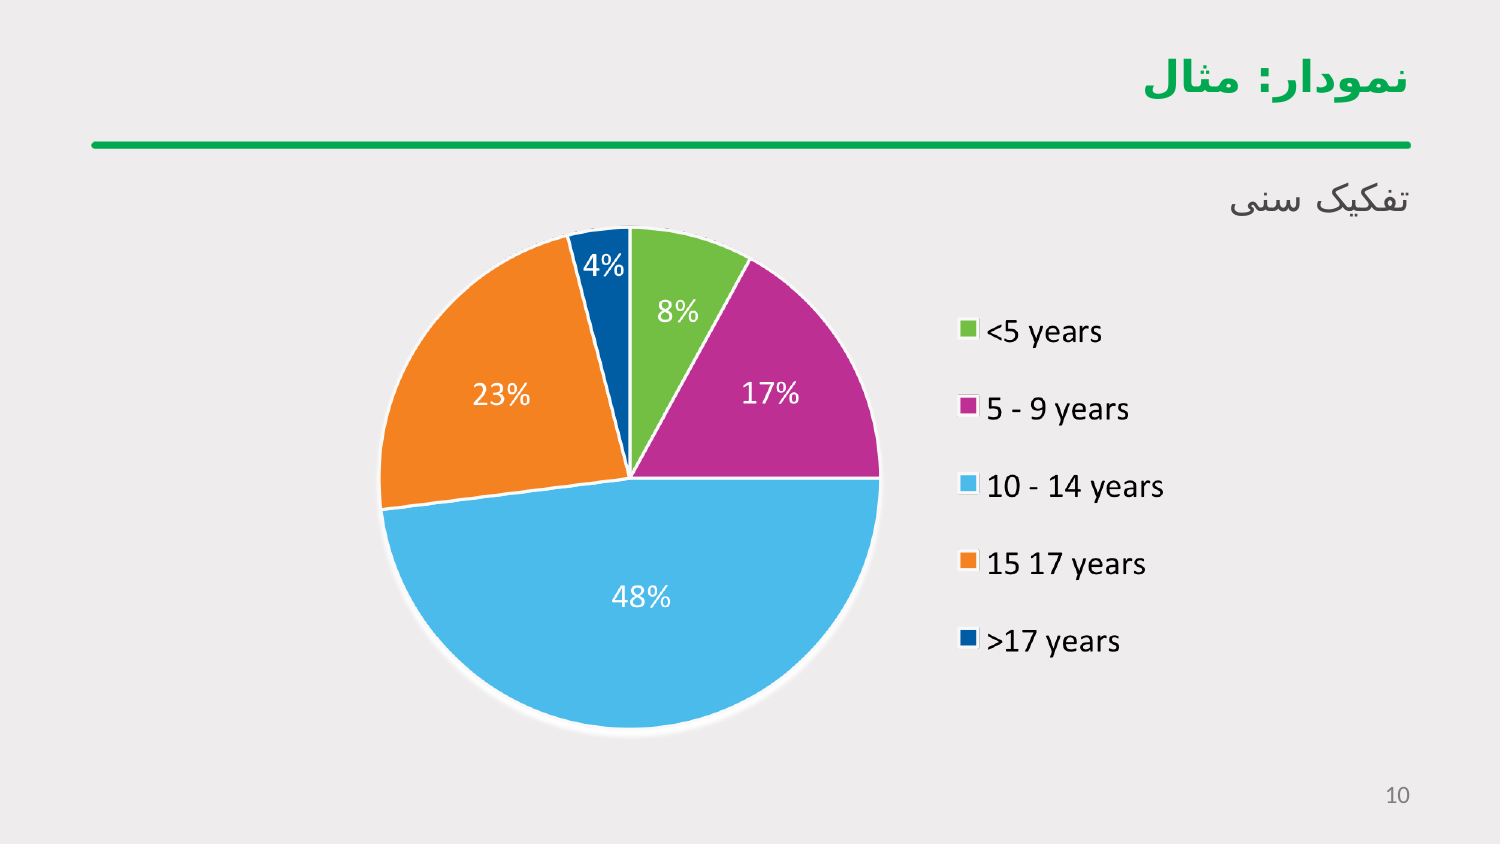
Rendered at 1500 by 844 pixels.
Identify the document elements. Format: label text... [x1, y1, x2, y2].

picture [91, 141, 1411, 149]
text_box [279, 162, 1221, 794]
title نمودار: مثال [75, 33, 1425, 132]
list تفکیک سنی [75, 159, 1425, 769]
